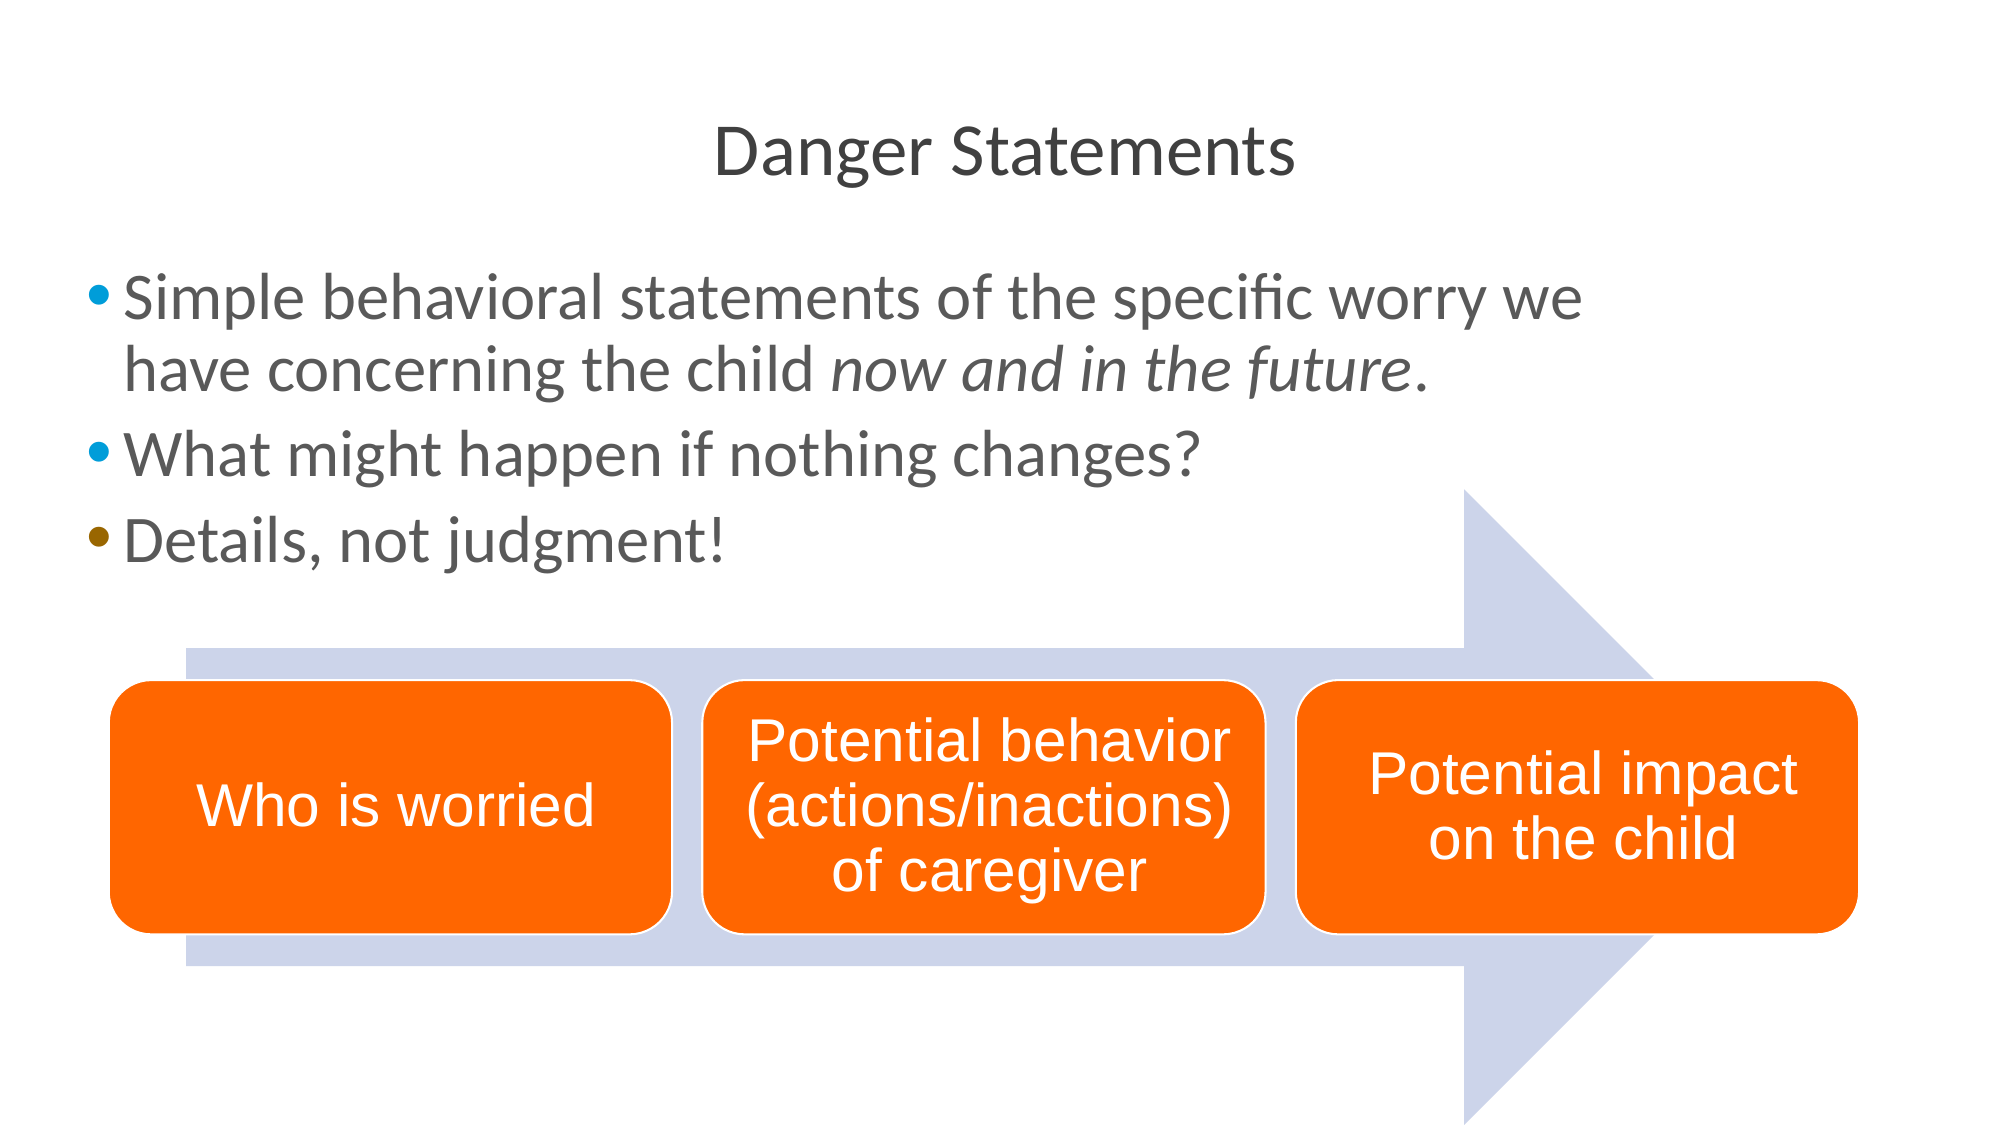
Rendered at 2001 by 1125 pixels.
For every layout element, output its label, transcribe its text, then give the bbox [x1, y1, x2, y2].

list Simple behavioral statements of the specific worry we have concerning the child now and in the future. What might happen if nothing changes? Details, not judgment! [71, 254, 1664, 489]
title Danger Statements [142, 36, 1868, 203]
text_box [45, 489, 1923, 1125]
